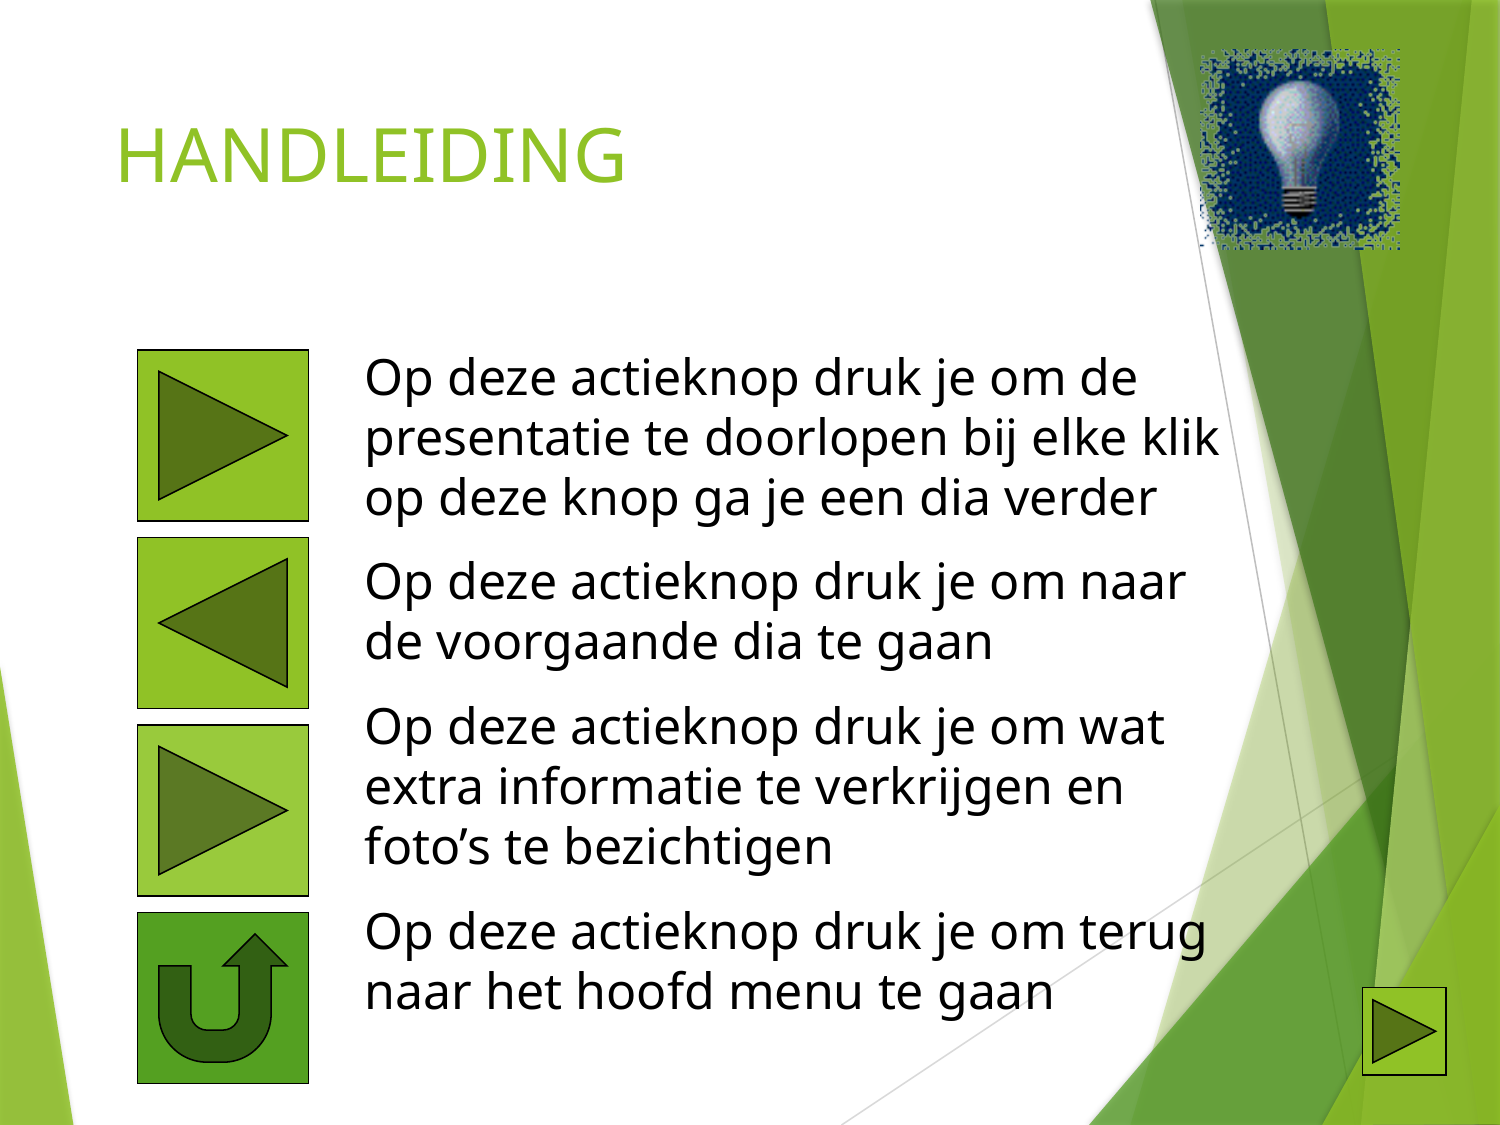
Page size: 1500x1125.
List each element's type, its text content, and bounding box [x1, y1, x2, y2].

text_box [137, 725, 309, 897]
text_box [1362, 987, 1447, 1075]
text_box [137, 912, 309, 1084]
text_box [137, 537, 309, 709]
title HANDLEIDING [99, 99, 1142, 317]
text_box [137, 350, 309, 522]
picture [1199, 49, 1401, 251]
text_box Op deze actieknop druk je om de presentatie te doorlopen bij elke klik op deze knop ga je een dia verder Op deze actieknop druk je om naar de voorgaande dia te gaan Op deze actieknop druk je om wat extra informatie te verkrijgen en foto’s te bezichtigen Op deze actieknop druk je om terug naar het hoofd menu te gaan [349, 337, 1250, 1028]
